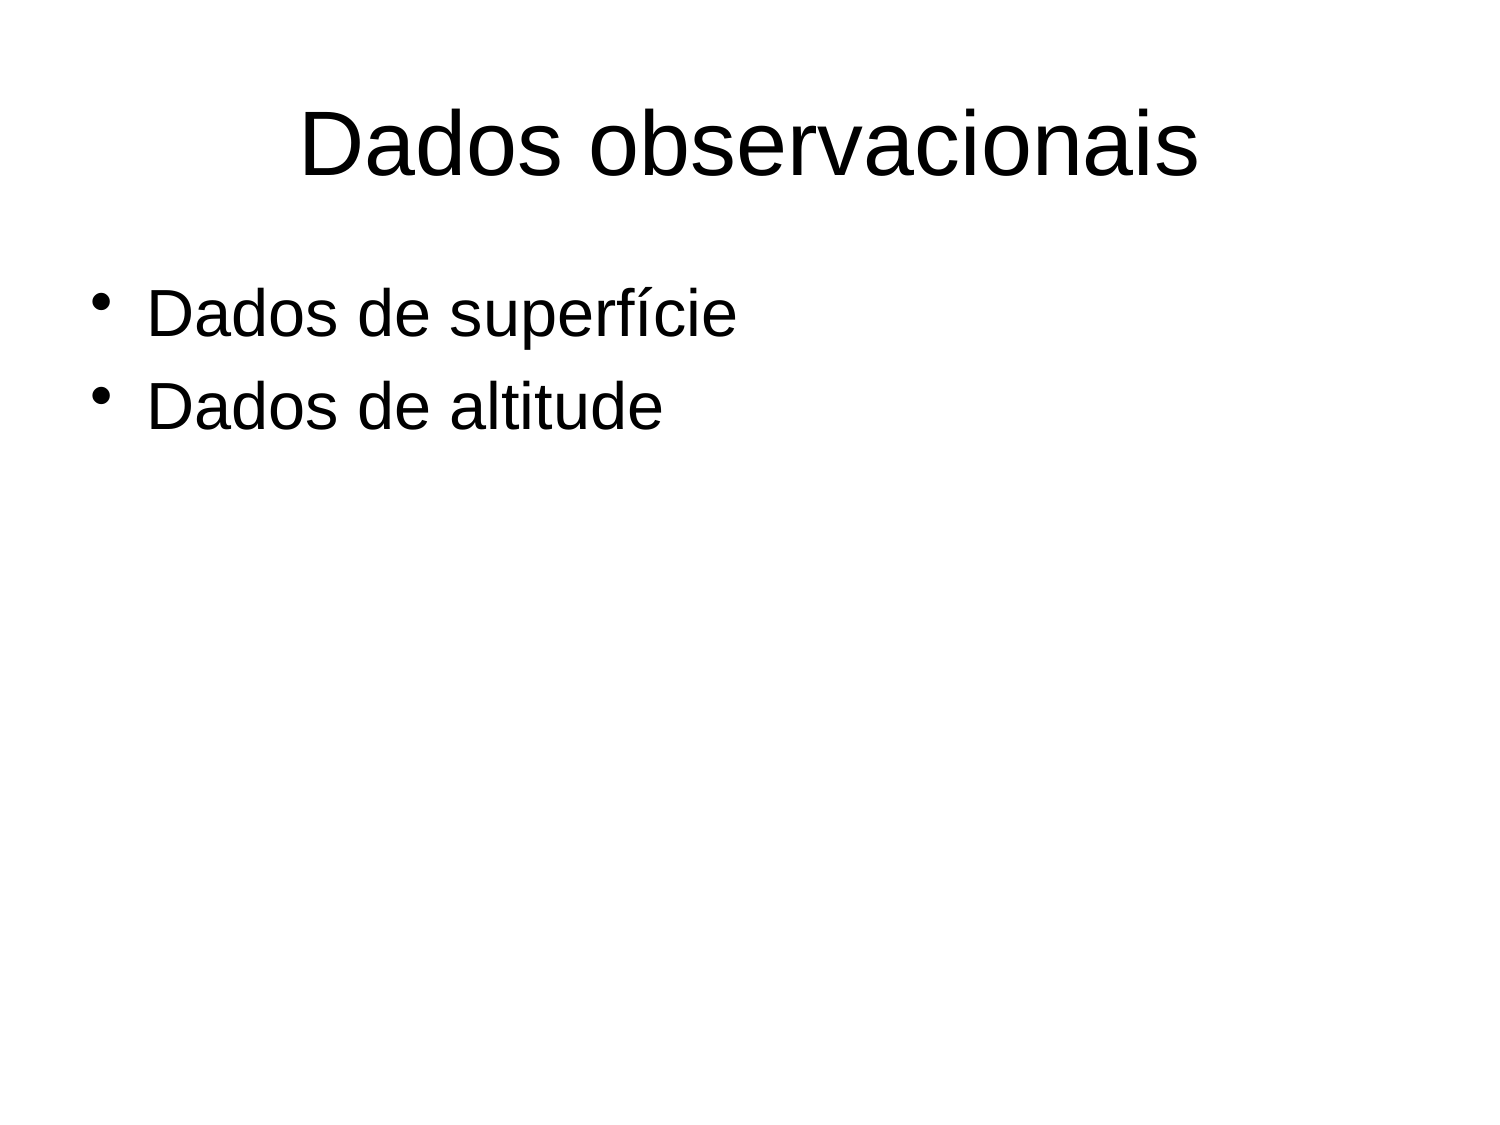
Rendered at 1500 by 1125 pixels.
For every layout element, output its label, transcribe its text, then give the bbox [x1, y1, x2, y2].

title Dados observacionais [75, 45, 1425, 233]
list Dados de superfície Dados de altitude [75, 262, 1425, 1005]
